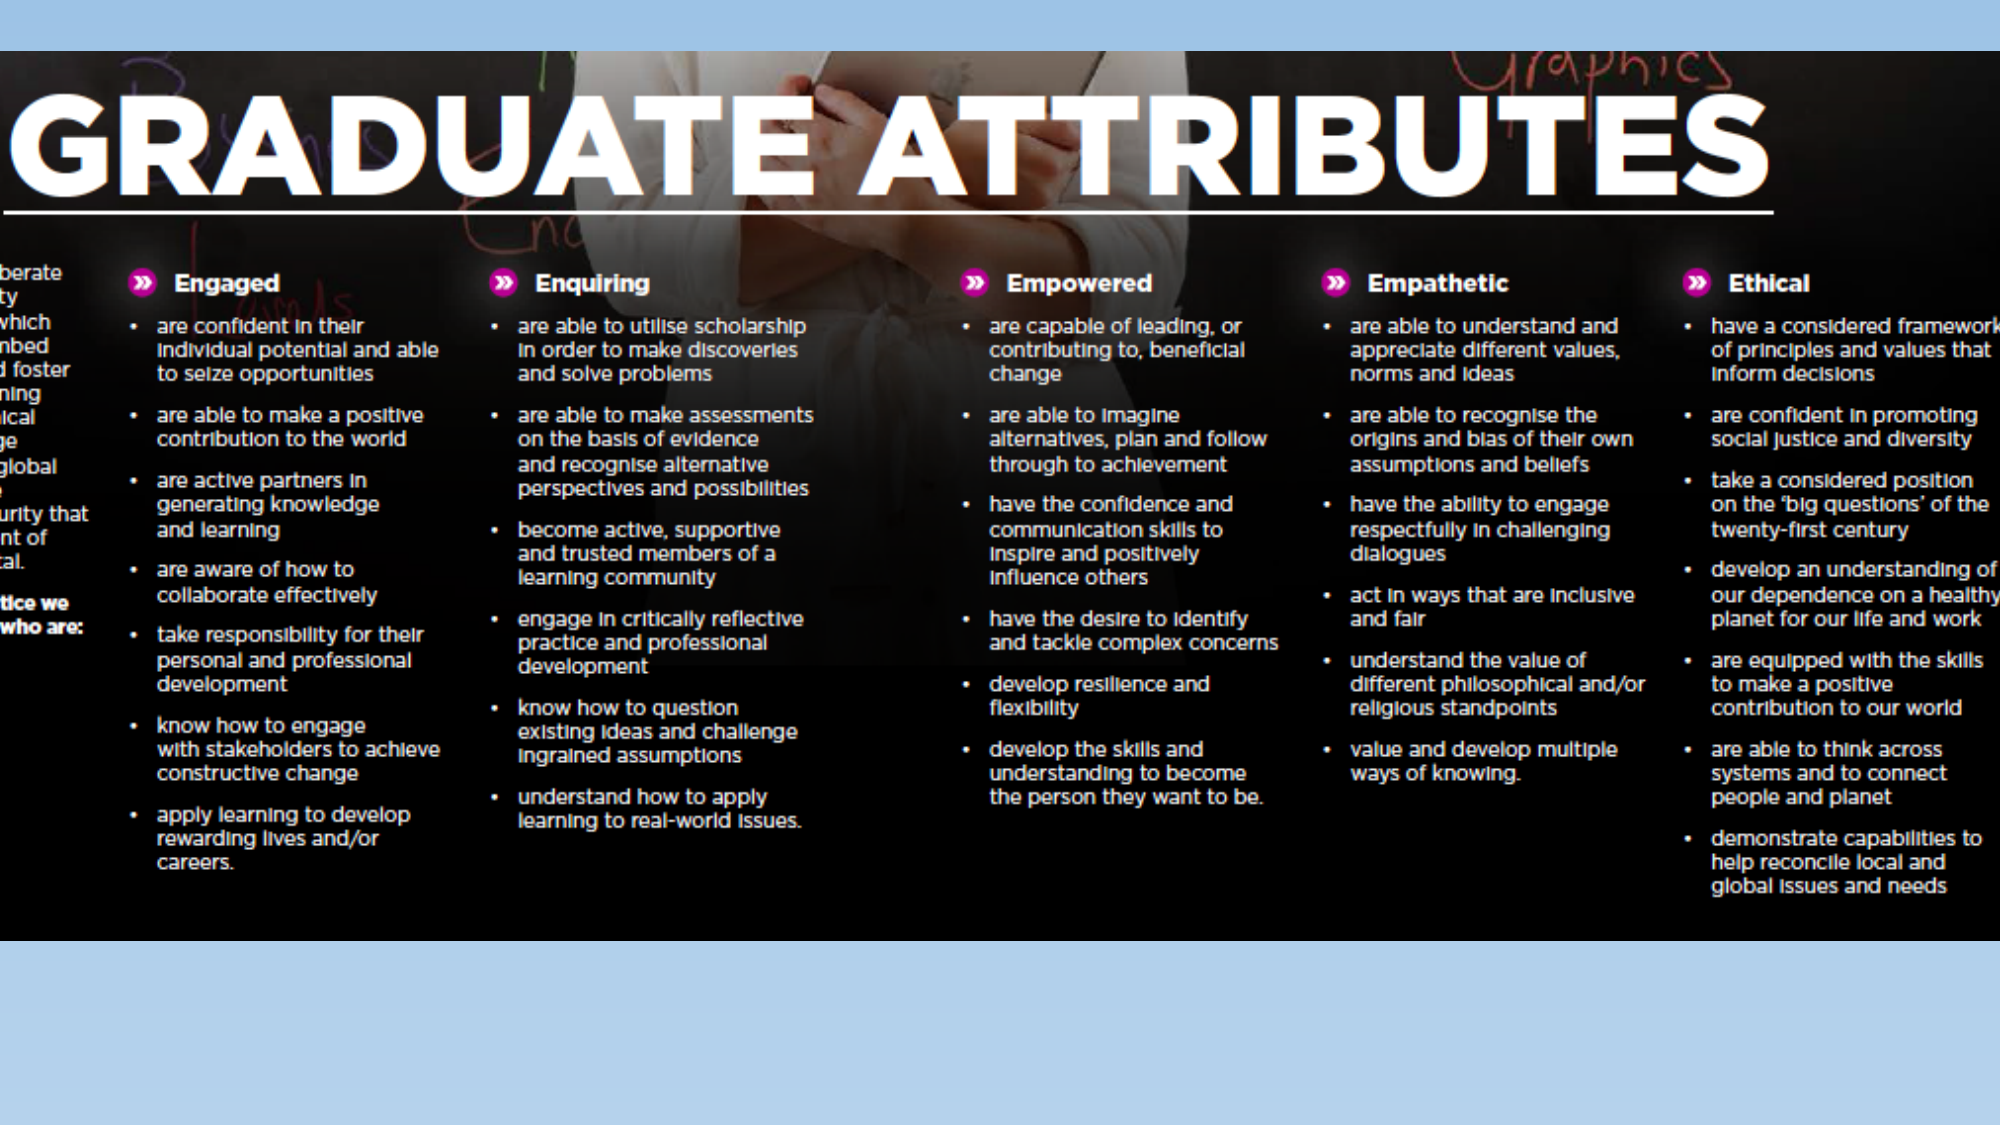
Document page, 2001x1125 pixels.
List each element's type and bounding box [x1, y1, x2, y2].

picture [0, 51, 2000, 941]
